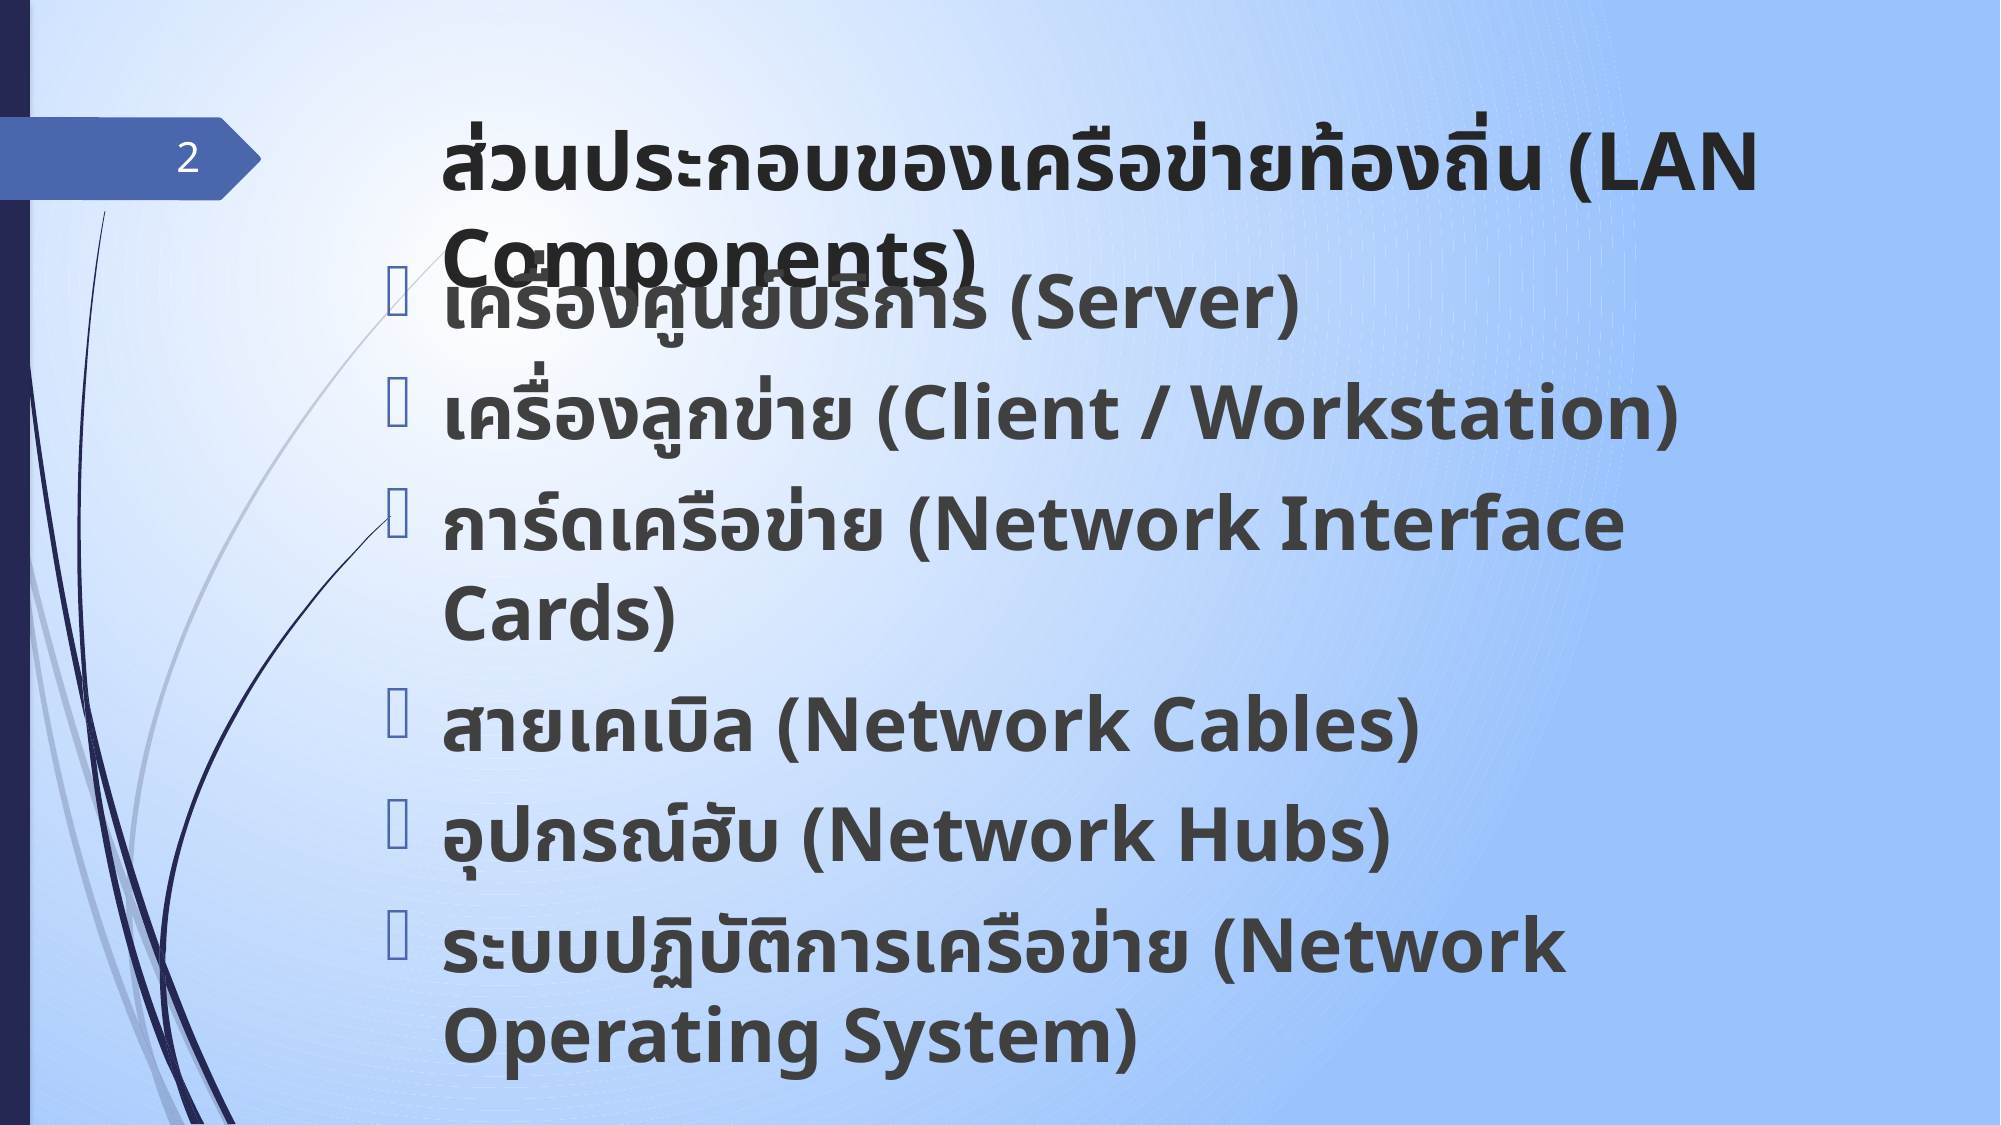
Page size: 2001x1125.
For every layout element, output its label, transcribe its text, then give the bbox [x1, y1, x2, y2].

slide_number 2 [87, 129, 216, 190]
title ส่วนประกอบของเครือข่ายท้องถิ่น (LAN Components) [425, 102, 1888, 246]
list เครื่องศูนย์บริการ (Server) เครื่องลูกข่าย (Client / Workstation) การ์ดเครือข่าย (Network Interface Cards) สายเคเบิล (Network Cables) อุปกรณ์ฮับ (Network Hubs) ระบบปฏิบัติการเครือข่าย (Network Operating System) [370, 246, 1888, 1107]
